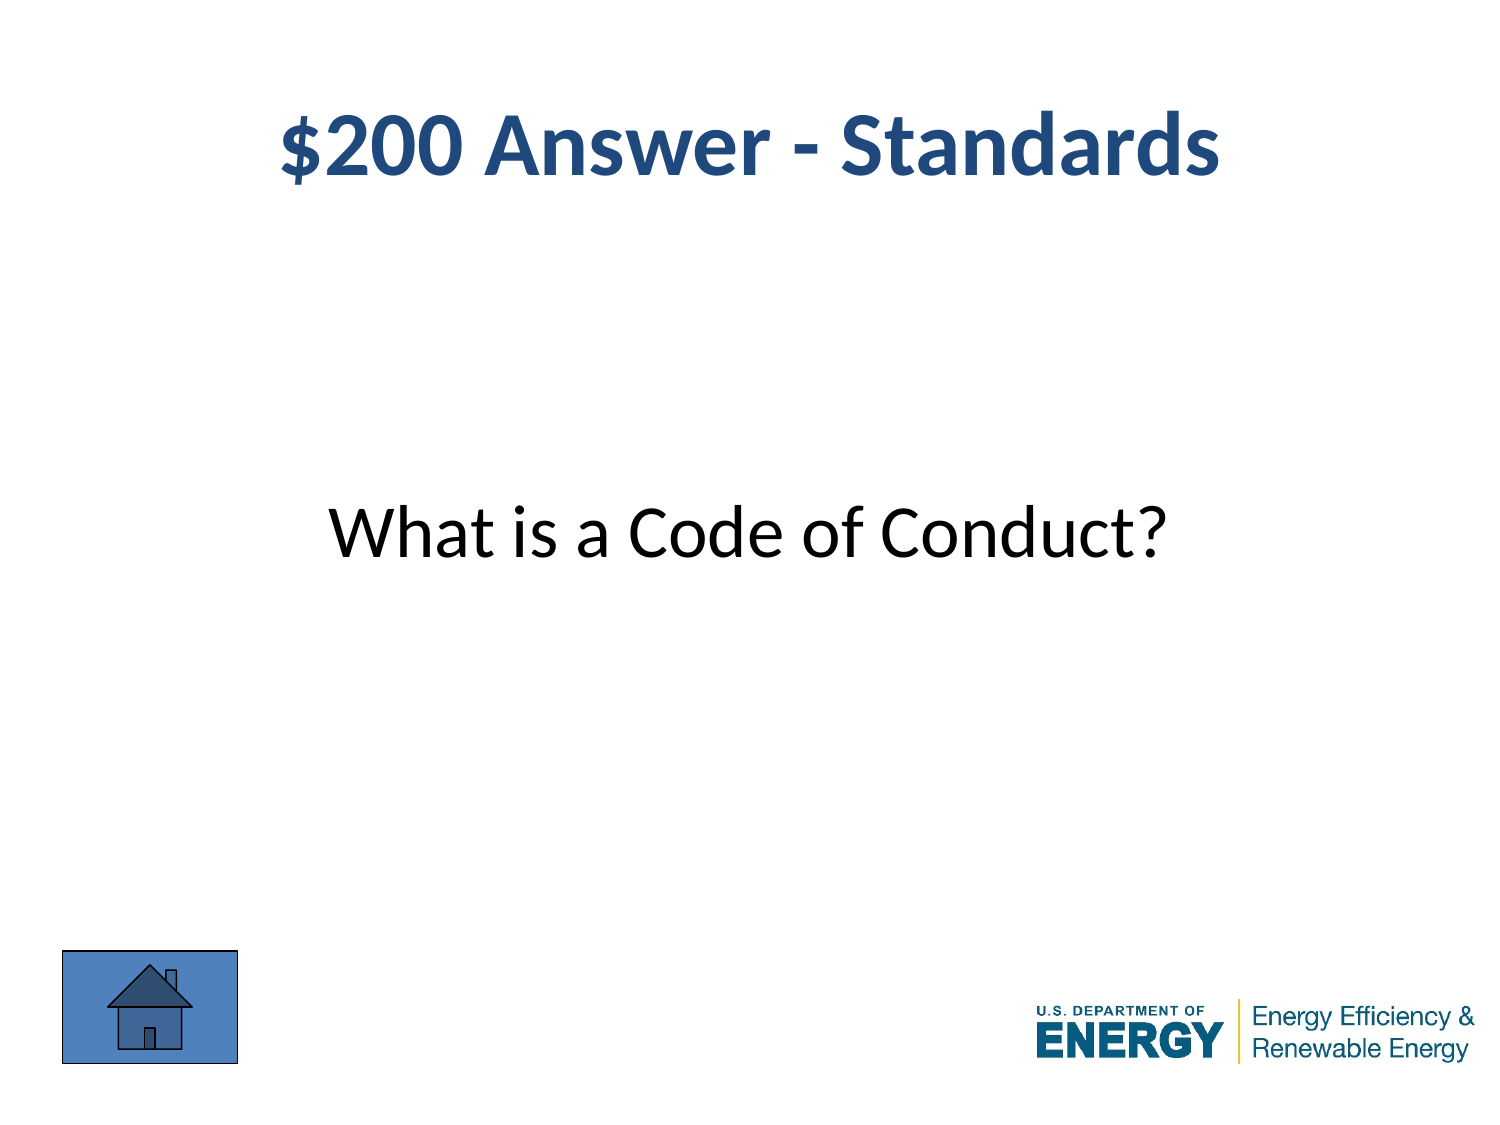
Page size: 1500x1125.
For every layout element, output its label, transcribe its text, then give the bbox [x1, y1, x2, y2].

picture [1037, 999, 1475, 1064]
text_box What is a Code of Conduct? [0, 474, 1500, 580]
title $200 Answer - Standards [75, 45, 1425, 233]
